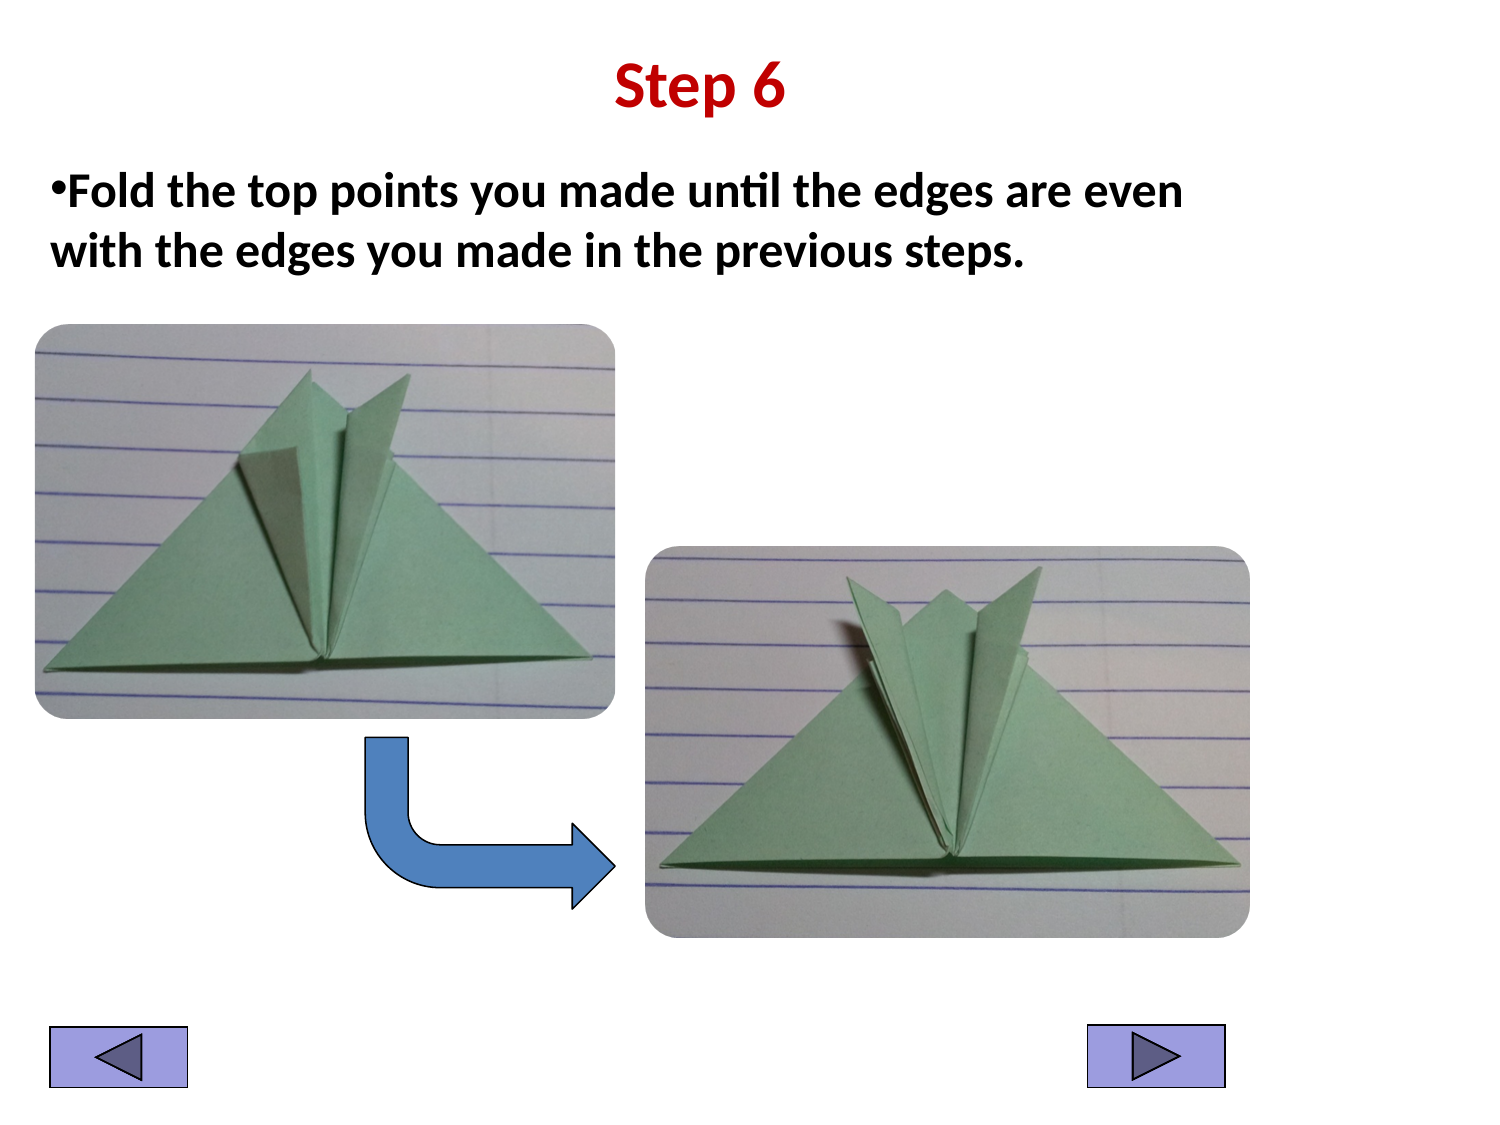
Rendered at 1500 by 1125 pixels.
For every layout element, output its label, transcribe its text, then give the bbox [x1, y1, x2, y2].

title Step 6 [62, 0, 1338, 175]
text_box [34, 324, 616, 719]
list Fold the top points you made until the edges are even with the edges you made in the previous steps. [34, 149, 1265, 288]
text_box [1087, 1024, 1225, 1088]
text_box [49, 1027, 188, 1088]
text_box [645, 546, 1250, 938]
text_box [365, 737, 616, 910]
